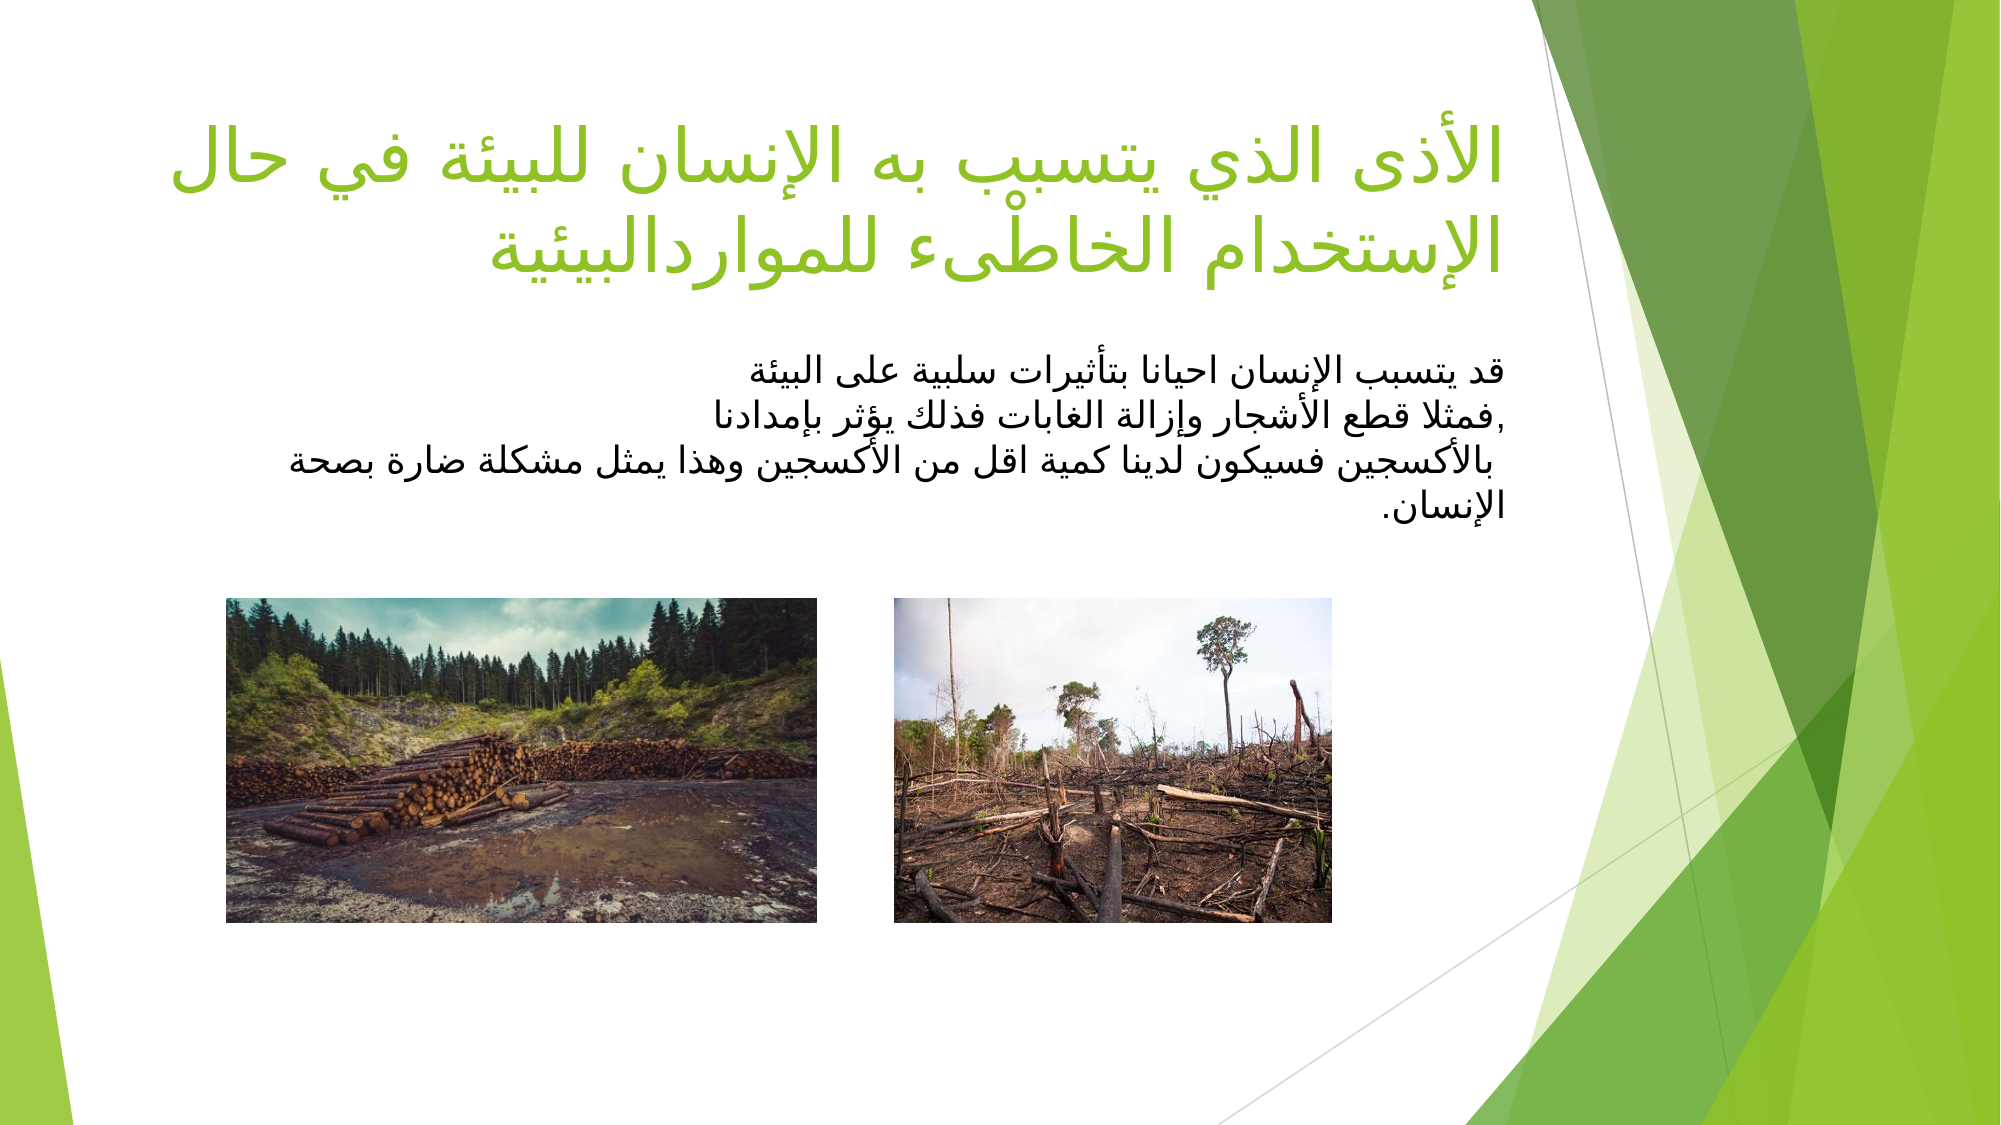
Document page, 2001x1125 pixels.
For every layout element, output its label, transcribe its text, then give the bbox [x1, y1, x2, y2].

picture [893, 598, 1332, 923]
list قد يتسبب الإنسان احيانا بتأثيرات سلبية على البيئة ,فمثلا قطع الأشجار وإزالة الغابات فذلك يؤثر بإمدادنا بالأكسجين فسيكون لدينا كمية اقل من الأكسجين وهذا يمثل مشكلة ضارة بصحة الإنسان. [236, 139, 1522, 792]
title الأذى الذي يتسبب به الإنسان للبيئة في حال الإستخدام الخاطْىء للمواردالبيئية [111, 99, 1522, 317]
picture [226, 598, 817, 923]
